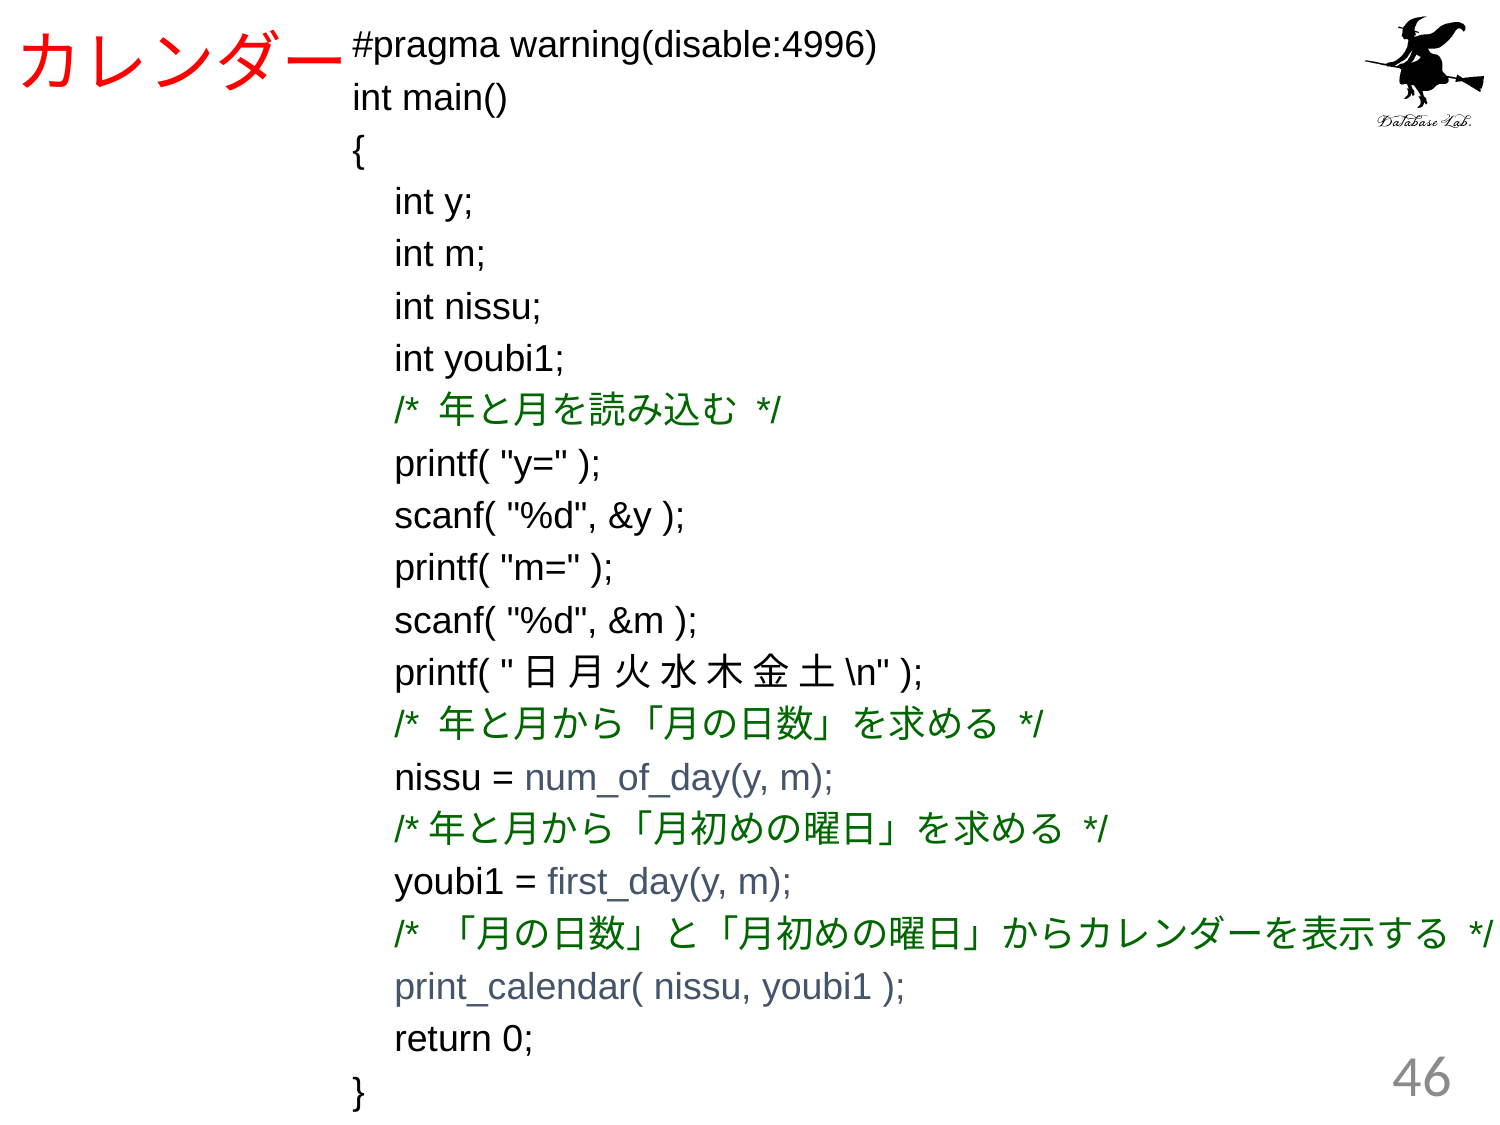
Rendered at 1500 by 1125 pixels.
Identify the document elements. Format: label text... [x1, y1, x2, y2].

slide_number 46 [1129, 1042, 1467, 1103]
picture [1362, 14, 1486, 24]
list #pragma warning(disable:4996) int main() { int y; int m; int nissu; int youbi1; /* 年と月を読み込む */ printf( "y=" ); scanf( "%d", &y ); printf( "m=" ); scanf( "%d", &m ); printf( "日 月 火 水 木 金 土\n" ); /* 年と月から「月の日数」を求める */ nissu = num_of_day(y, m); /*年と月から「月初めの曜日」を求める */ youbi1 = first_day(y, m); /* 「月の日数」と「月初めの曜日」からカレンダーを表示する */ print_calendar( nissu, youbi1 ); return 0; } [337, 24, 1500, 1043]
title カレンダー [0, 0, 1275, 130]
